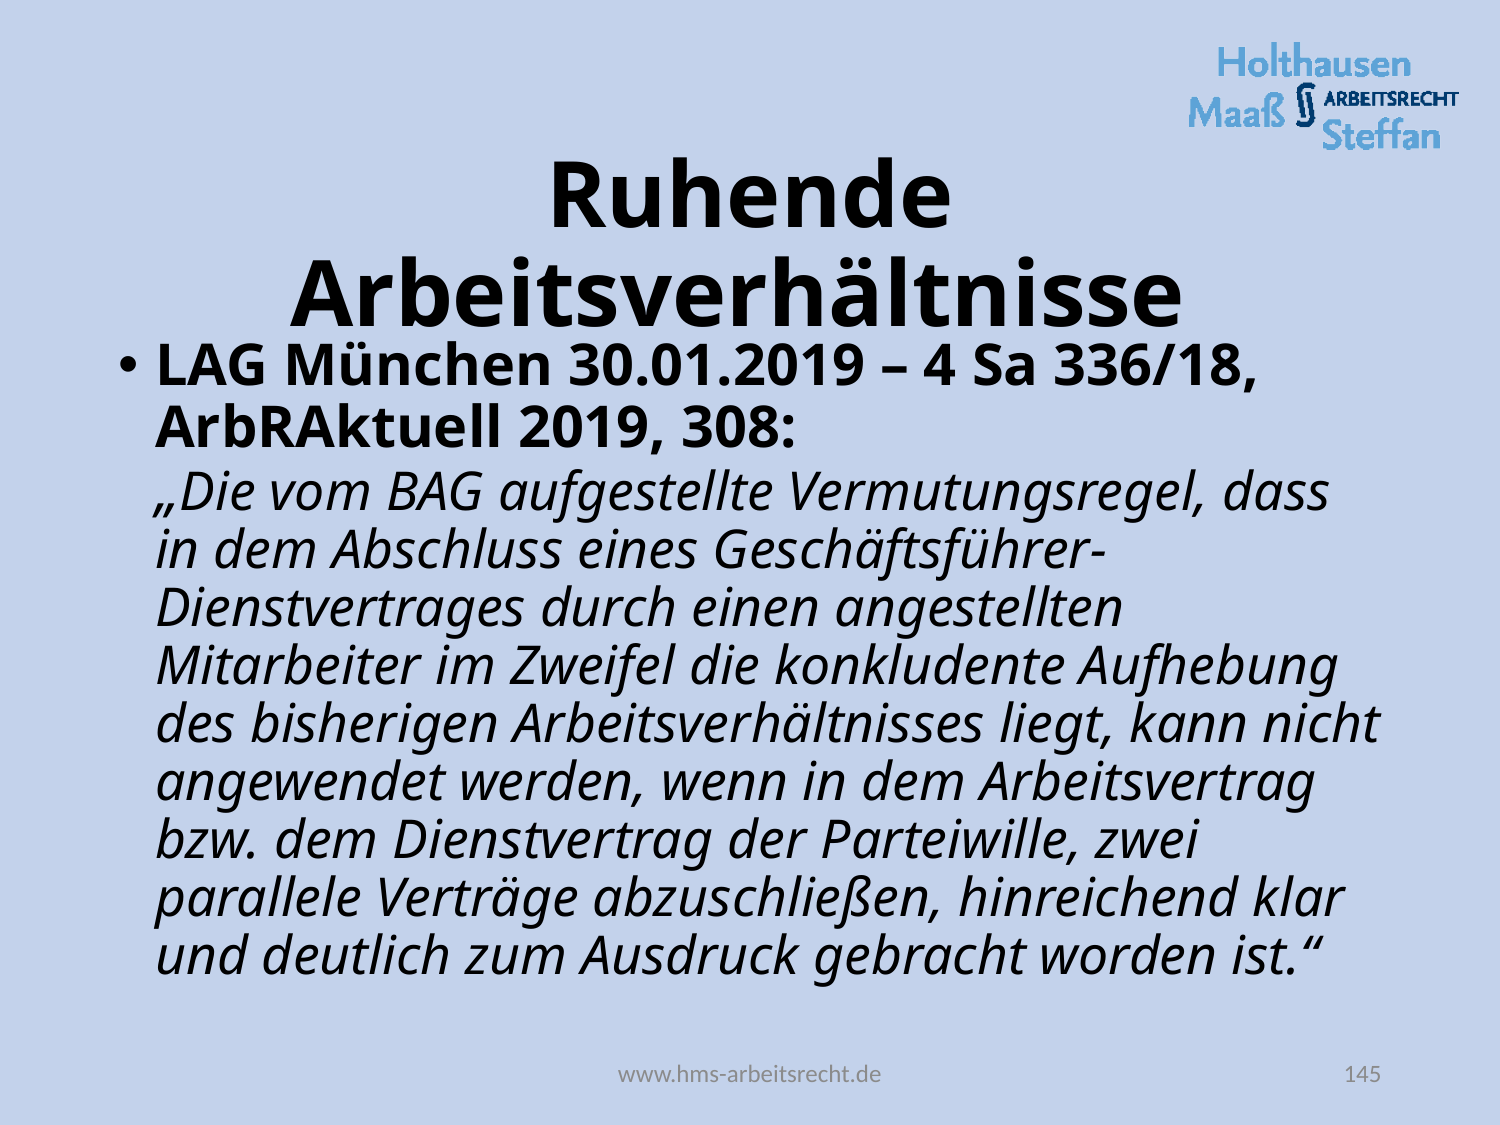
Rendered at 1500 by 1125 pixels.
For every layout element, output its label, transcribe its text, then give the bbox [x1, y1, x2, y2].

footer www.hms-arbeitsrecht.de [496, 1042, 1004, 1103]
title Ruhende Arbeitsverhältnisse [103, 185, 1397, 310]
slide_number 145 [1059, 1042, 1397, 1103]
picture [1189, 42, 1459, 150]
list LAG München 30.01.2019 – 4 Sa 336/18, ArbRAktuell 2019, 308: „Die vom BAG aufgestellte Vermutungsregel, dass in dem Abschluss eines Geschäftsführer-Dienstvertrages durch einen angestellten Mitarbeiter im Zweifel die konkludente Aufhebung des bisherigen Arbeitsverhältnisses liegt, kann nicht angewendet werden, wenn in dem Arbeitsvertrag bzw. dem Dienstvertrag der Parteiwille, zwei parallele Verträge abzuschließen, hinreichend klar und deutlich zum Ausdruck gebracht worden ist.“ [103, 328, 1397, 1008]
